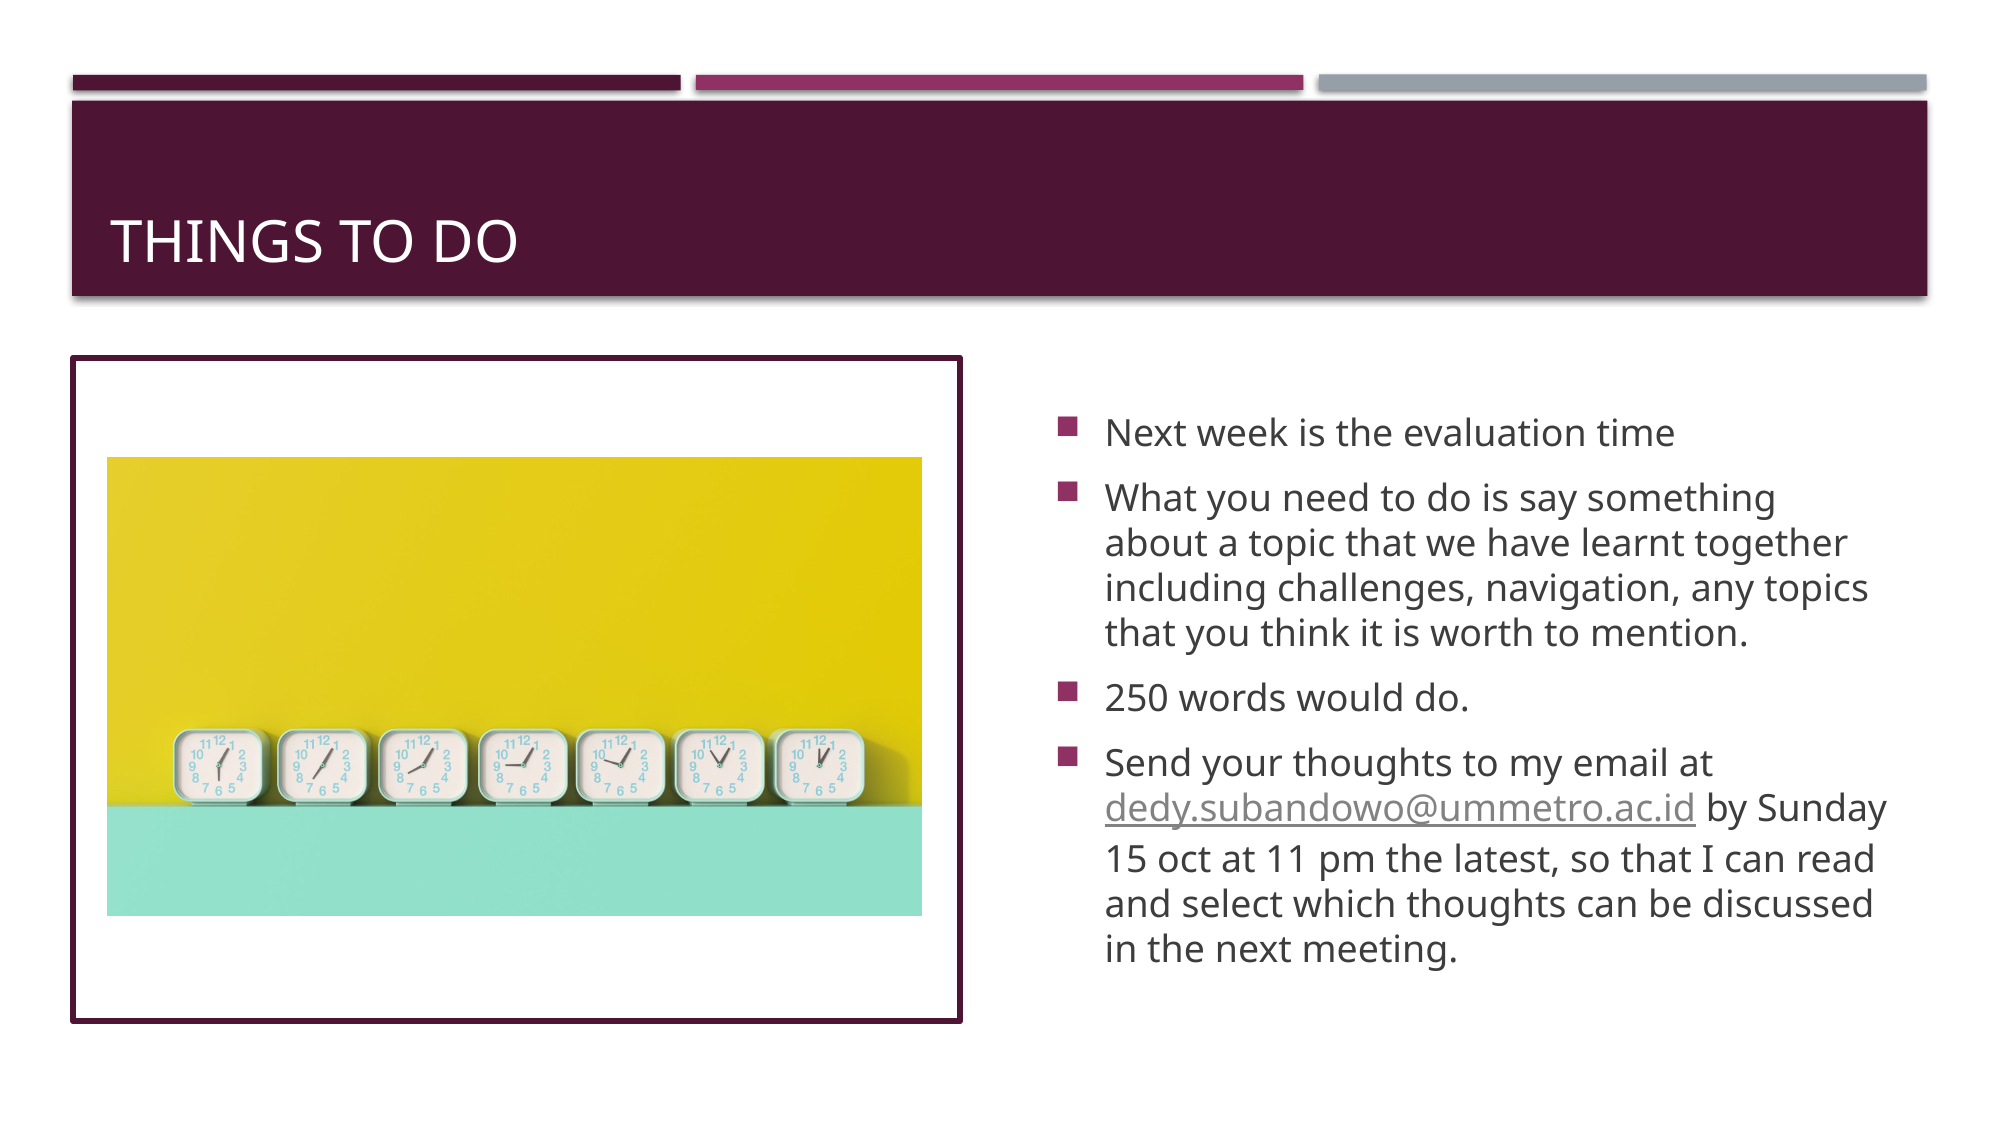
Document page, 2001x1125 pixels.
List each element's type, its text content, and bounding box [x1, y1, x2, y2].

text_box [71, 356, 962, 1023]
list Next week is the evaluation time What you need to do is say something about a topic that we have learnt together including challenges, navigation, any topics that you think it is worth to mention. 250 words would do. Send your thoughts to my email at dedy.subandowo@ummetro.ac.id by Sunday 15 oct at 11 pm the latest, so that I can read and select which thoughts can be discussed in the next meeting. [1039, 357, 1905, 1022]
title Things to do [95, 115, 1905, 282]
picture [107, 457, 923, 917]
